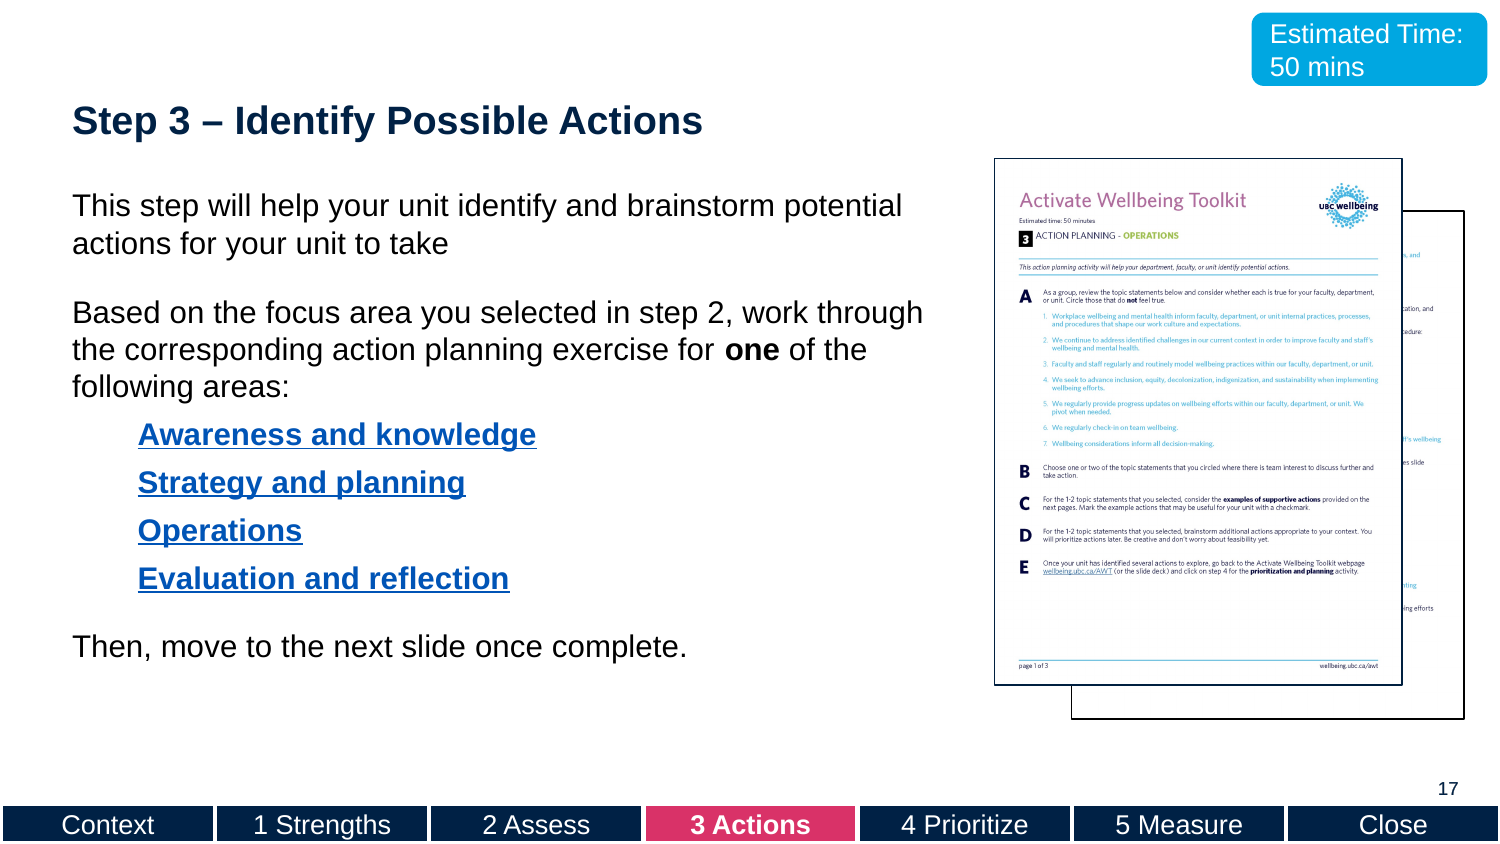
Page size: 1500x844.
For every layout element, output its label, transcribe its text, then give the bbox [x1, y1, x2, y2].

list This step will help your unit identify and brainstorm potential actions for your unit to take Based on the focus area you selected in step 2, work through the corresponding action planning exercise for one of the following areas: Awareness and knowledge Strategy and planning Operations Evaluation and reflection Then, move to the next slide once complete. [72, 185, 950, 788]
picture [995, 159, 1464, 719]
title Step 3 – Identify Possible Actions [71, 67, 1329, 170]
text_box Estimated Time: 50 mins [1251, 12, 1488, 86]
